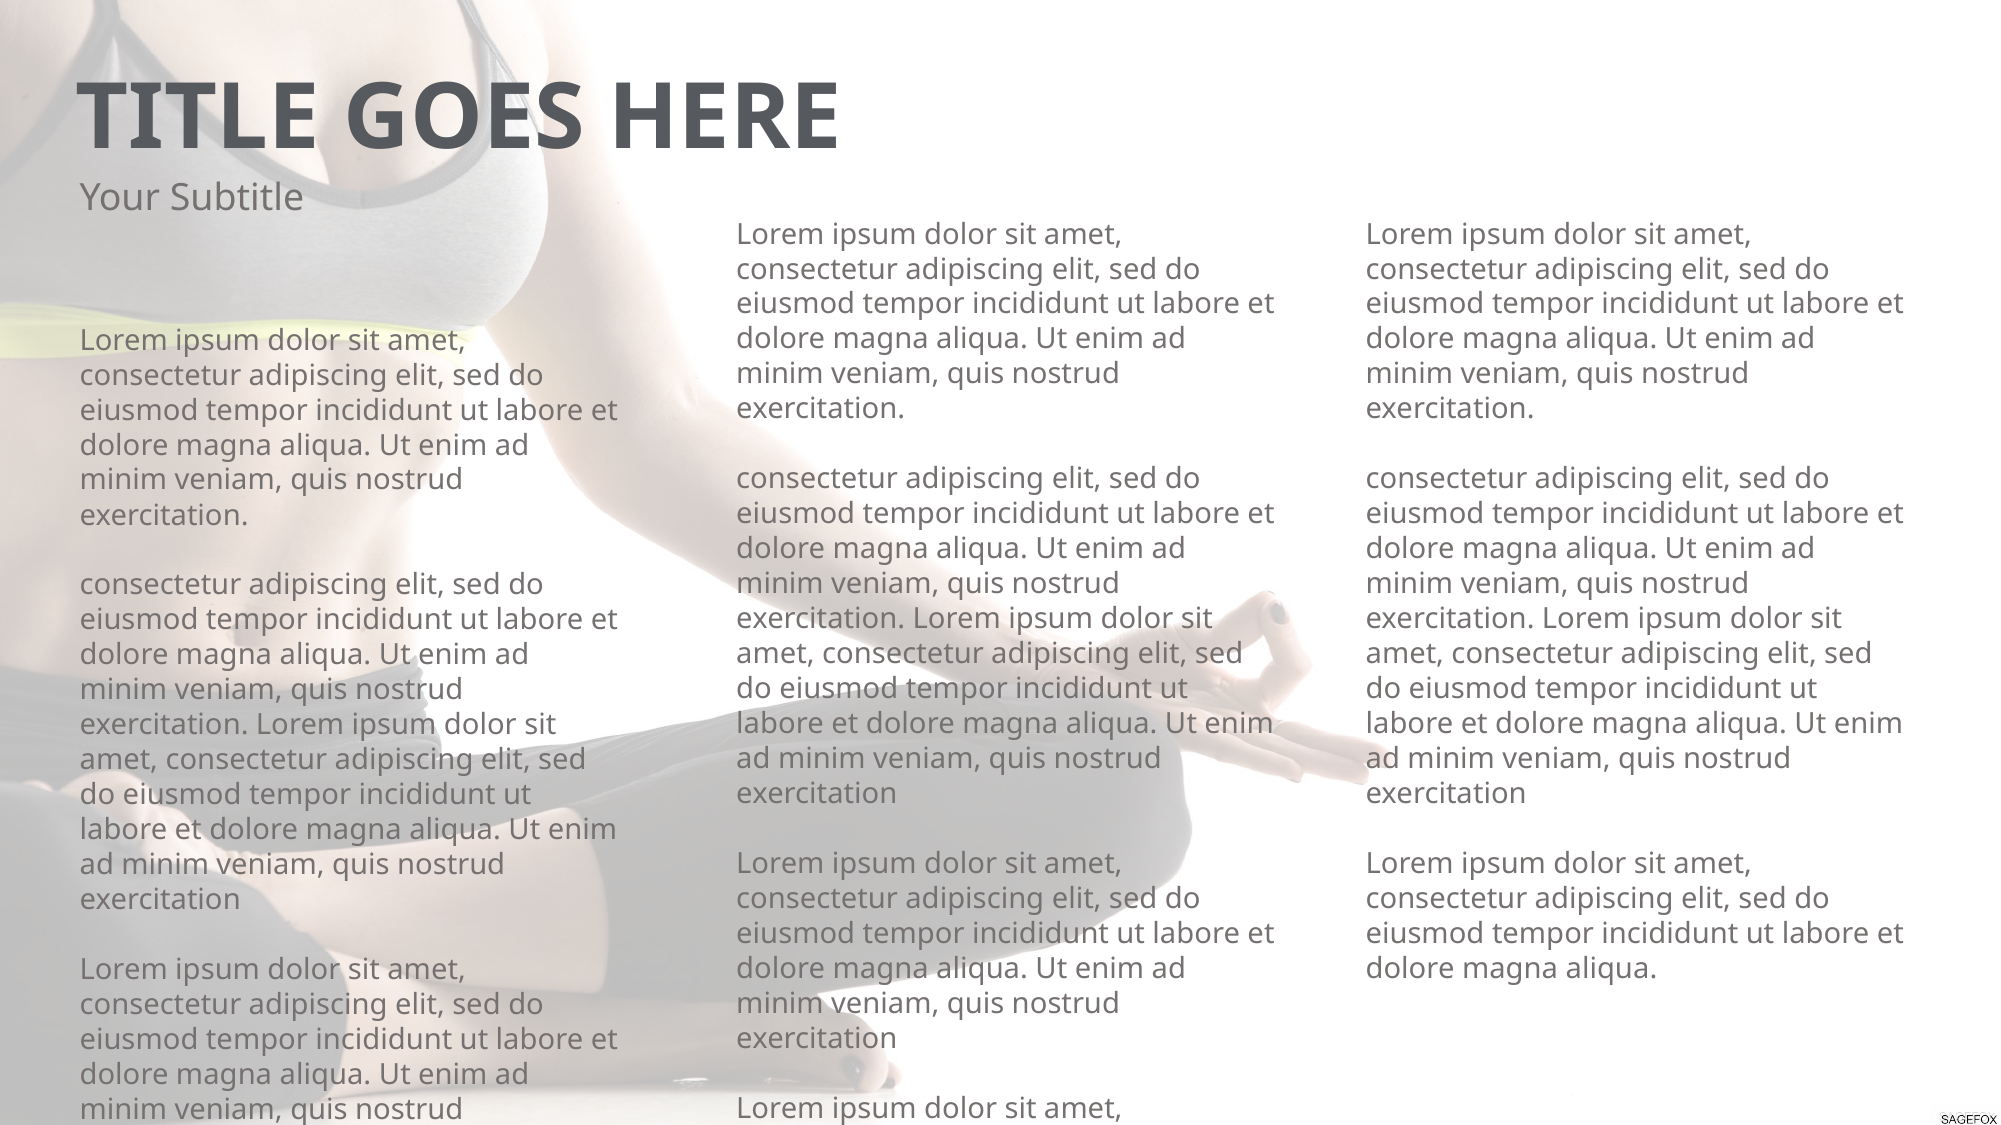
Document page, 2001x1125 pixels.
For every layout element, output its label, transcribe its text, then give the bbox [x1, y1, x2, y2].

text_box Lorem ipsum dolor sit amet, consectetur adipiscing elit, sed do eiusmod tempor incididunt ut labore et dolore magna aliqua. Ut enim ad minim veniam, quis nostrud exercitation. consectetur adipiscing elit, sed do eiusmod tempor incididunt ut labore et dolore magna aliqua. Ut enim ad minim veniam, quis nostrud exercitation. Lorem ipsum dolor sit amet, consectetur adipiscing elit, sed do eiusmod tempor incididunt ut labore et dolore magna aliqua. Ut enim ad minim veniam, quis nostrud exercitation Lorem ipsum dolor sit amet, consectetur adipiscing elit, sed do eiusmod tempor incididunt ut labore et dolore magna aliqua. Ut enim ad minim veniam, quis nostrud exercitation. [64, 313, 635, 1125]
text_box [60, 49, 1020, 227]
picture [1938, 1114, 1999, 1125]
text_box Lorem ipsum dolor sit amet, consectetur adipiscing elit, sed do eiusmod tempor incididunt ut labore et dolore magna aliqua. Ut enim ad minim veniam, quis nostrud exercitation. consectetur adipiscing elit, sed do eiusmod tempor incididunt ut labore et dolore magna aliqua. Ut enim ad minim veniam, quis nostrud exercitation. Lorem ipsum dolor sit amet, consectetur adipiscing elit, sed do eiusmod tempor incididunt ut labore et dolore magna aliqua. Ut enim ad minim veniam, quis nostrud exercitation Lorem ipsum dolor sit amet, consectetur adipiscing elit, sed do eiusmod tempor incididunt ut labore et dolore magna aliqua. [1350, 207, 1921, 992]
text_box Lorem ipsum dolor sit amet, consectetur adipiscing elit, sed do eiusmod tempor incididunt ut labore et dolore magna aliqua. Ut enim ad minim veniam, quis nostrud exercitation. consectetur adipiscing elit, sed do eiusmod tempor incididunt ut labore et dolore magna aliqua. Ut enim ad minim veniam, quis nostrud exercitation. Lorem ipsum dolor sit amet, consectetur adipiscing elit, sed do eiusmod tempor incididunt ut labore et dolore magna aliqua. Ut enim ad minim veniam, quis nostrud exercitation Lorem ipsum dolor sit amet, consectetur adipiscing elit, sed do eiusmod tempor incididunt ut labore et dolore magna aliqua. Ut enim ad minim veniam, quis nostrud exercitation Lorem ipsum dolor sit amet, consectetur adipiscing elit, sed do eiusmod. [721, 207, 1292, 1125]
